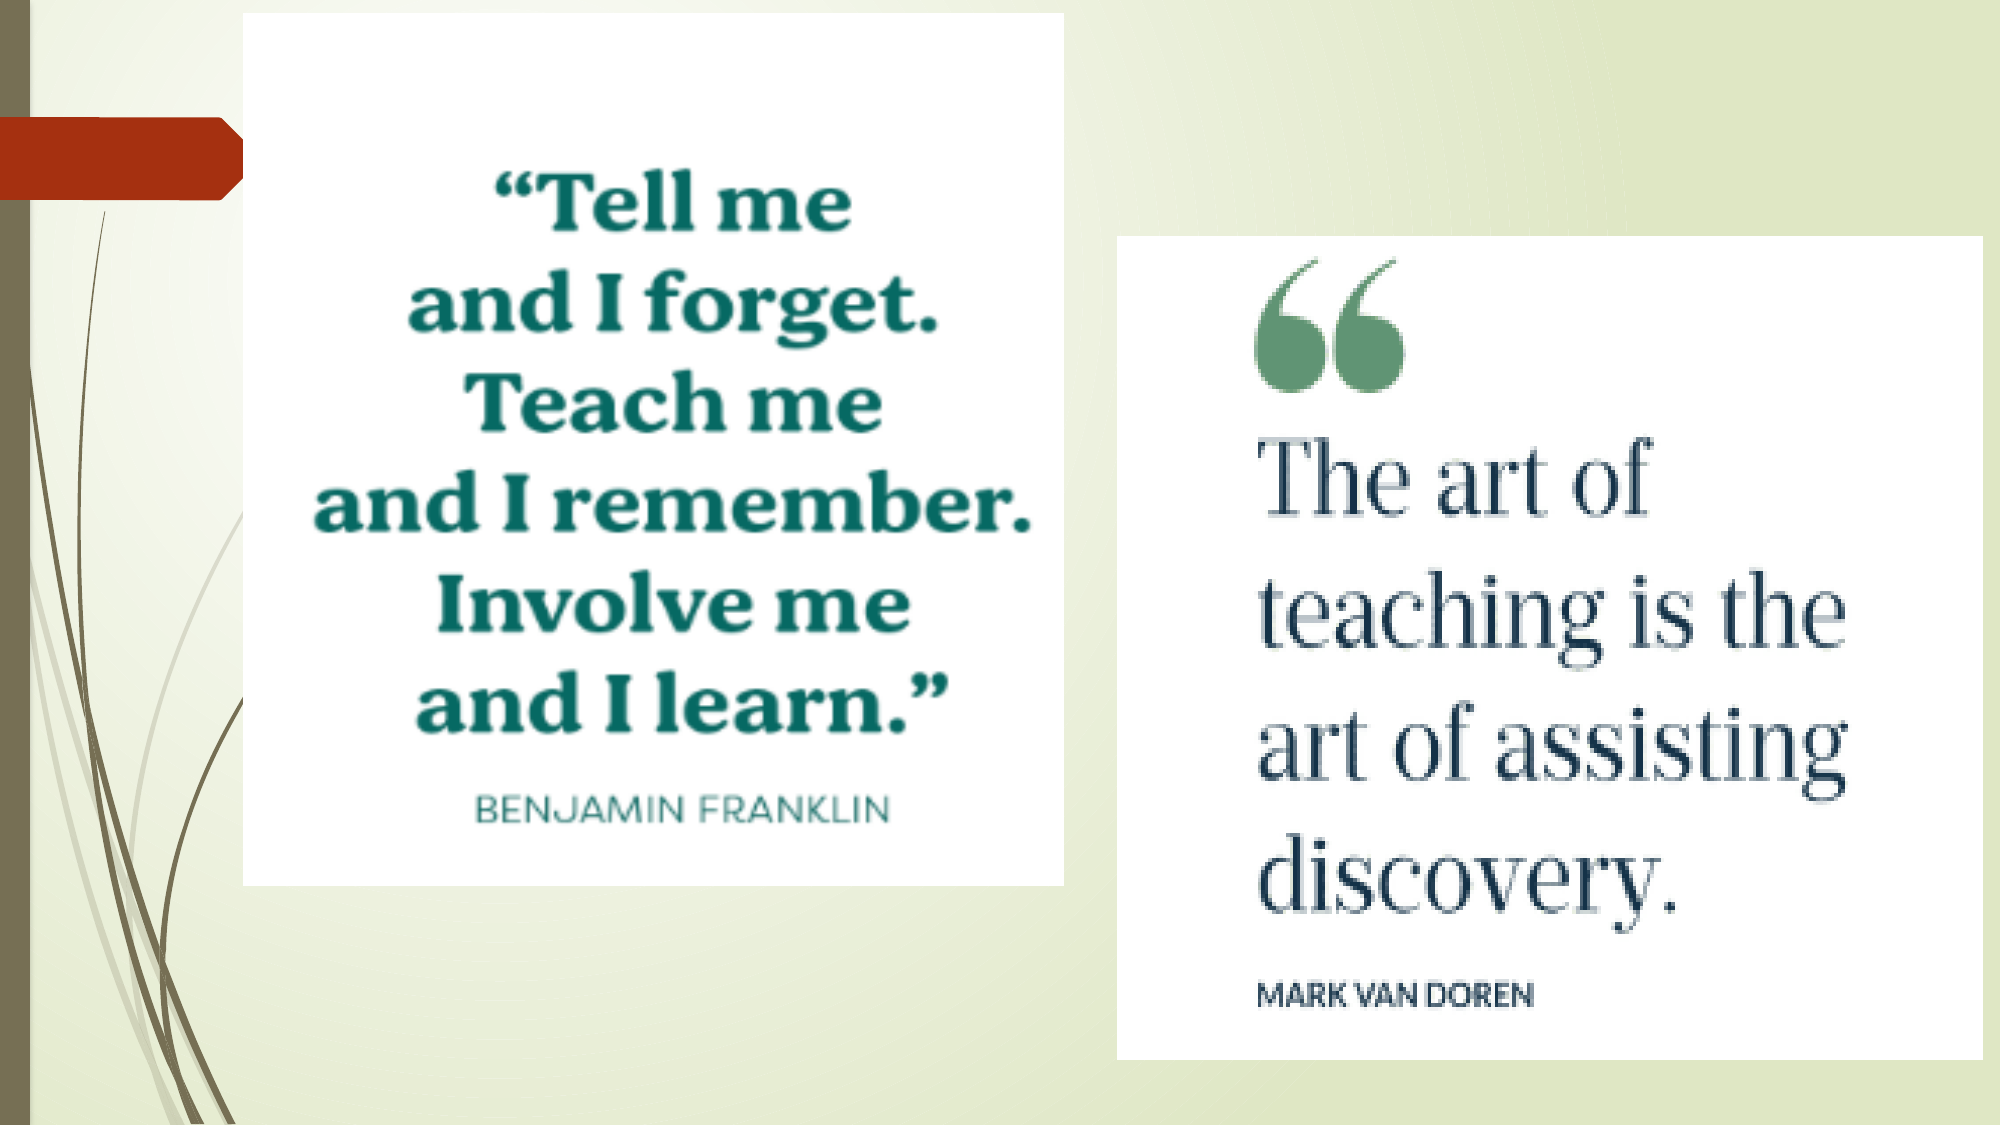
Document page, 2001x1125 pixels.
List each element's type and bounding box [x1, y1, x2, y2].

picture [1117, 236, 1984, 1060]
picture [243, 13, 1064, 887]
